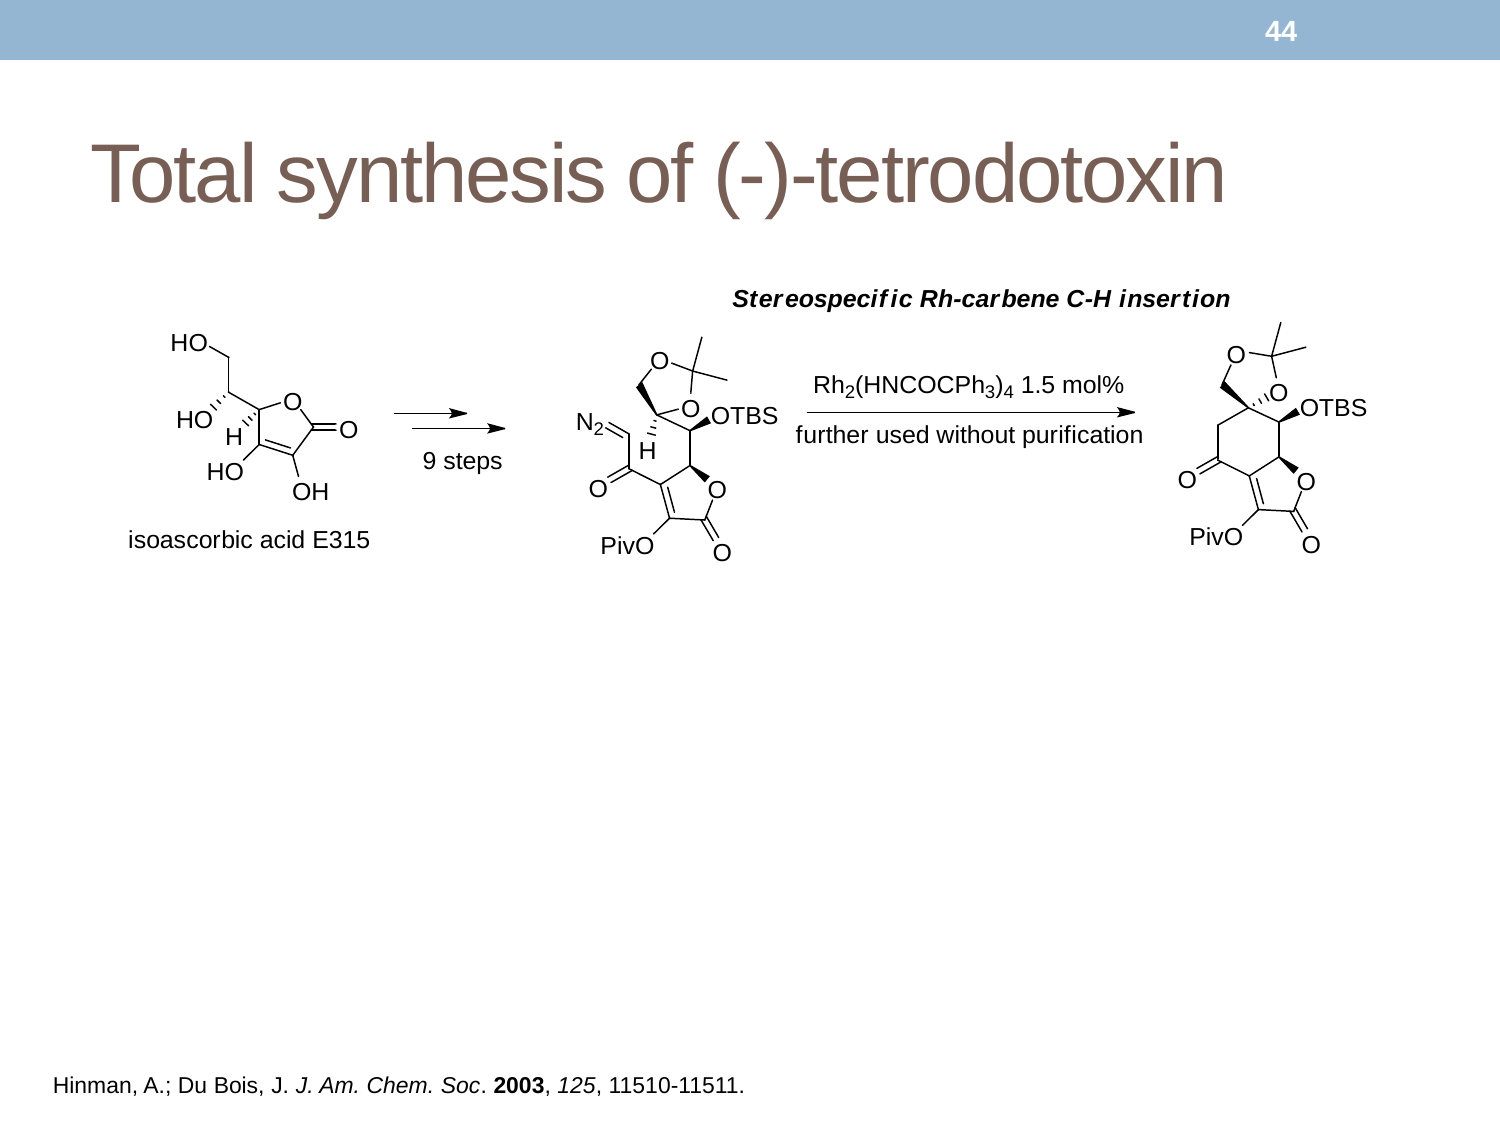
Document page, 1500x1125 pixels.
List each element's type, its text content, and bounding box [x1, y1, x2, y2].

slide_number 44 [1250, 3, 1425, 57]
title Total synthesis of (-)-tetrodotoxin [75, 87, 1425, 250]
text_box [123, 278, 1375, 568]
text_box Hinman, A.; Du Bois, J. J. Am. Chem. Soc. 2003, 125, 11510-11511. [38, 1062, 1478, 1106]
